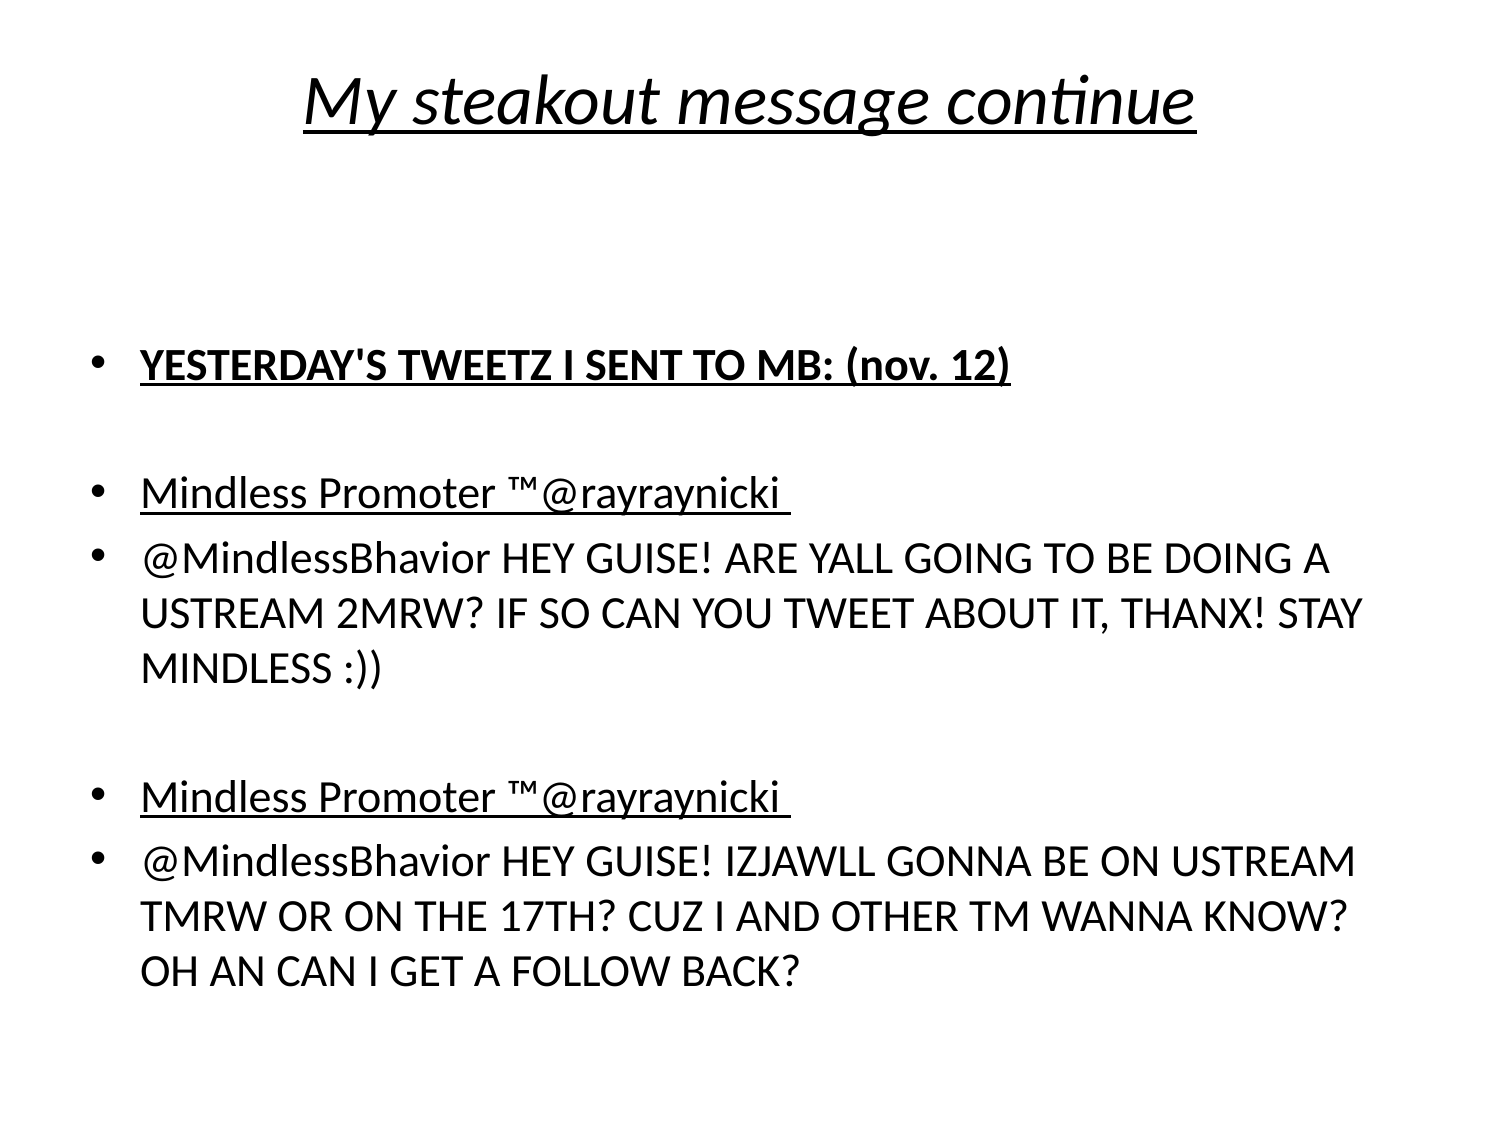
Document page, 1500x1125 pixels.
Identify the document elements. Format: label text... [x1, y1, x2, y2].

title My steakout message continue [75, 45, 1425, 233]
list YESTERDAY'S TWEETZ I SENT TO MB: (nov. 12) Mindless Promoter ™@rayraynicki @MindlessBhavior HEY GUISE! ARE YALL GOING TO BE DOING A USTREAM 2MRW? IF SO CAN YOU TWEET ABOUT IT, THANX! STAY MINDLESS :)) Mindless Promoter ™@rayraynicki @MindlessBhavior HEY GUISE! IZJAWLL GONNA BE ON USTREAM TMRW OR ON THE 17TH? CUZ I AND OTHER TM WANNA KNOW? OH AN CAN I GET A FOLLOW BACK? [75, 262, 1425, 1005]
